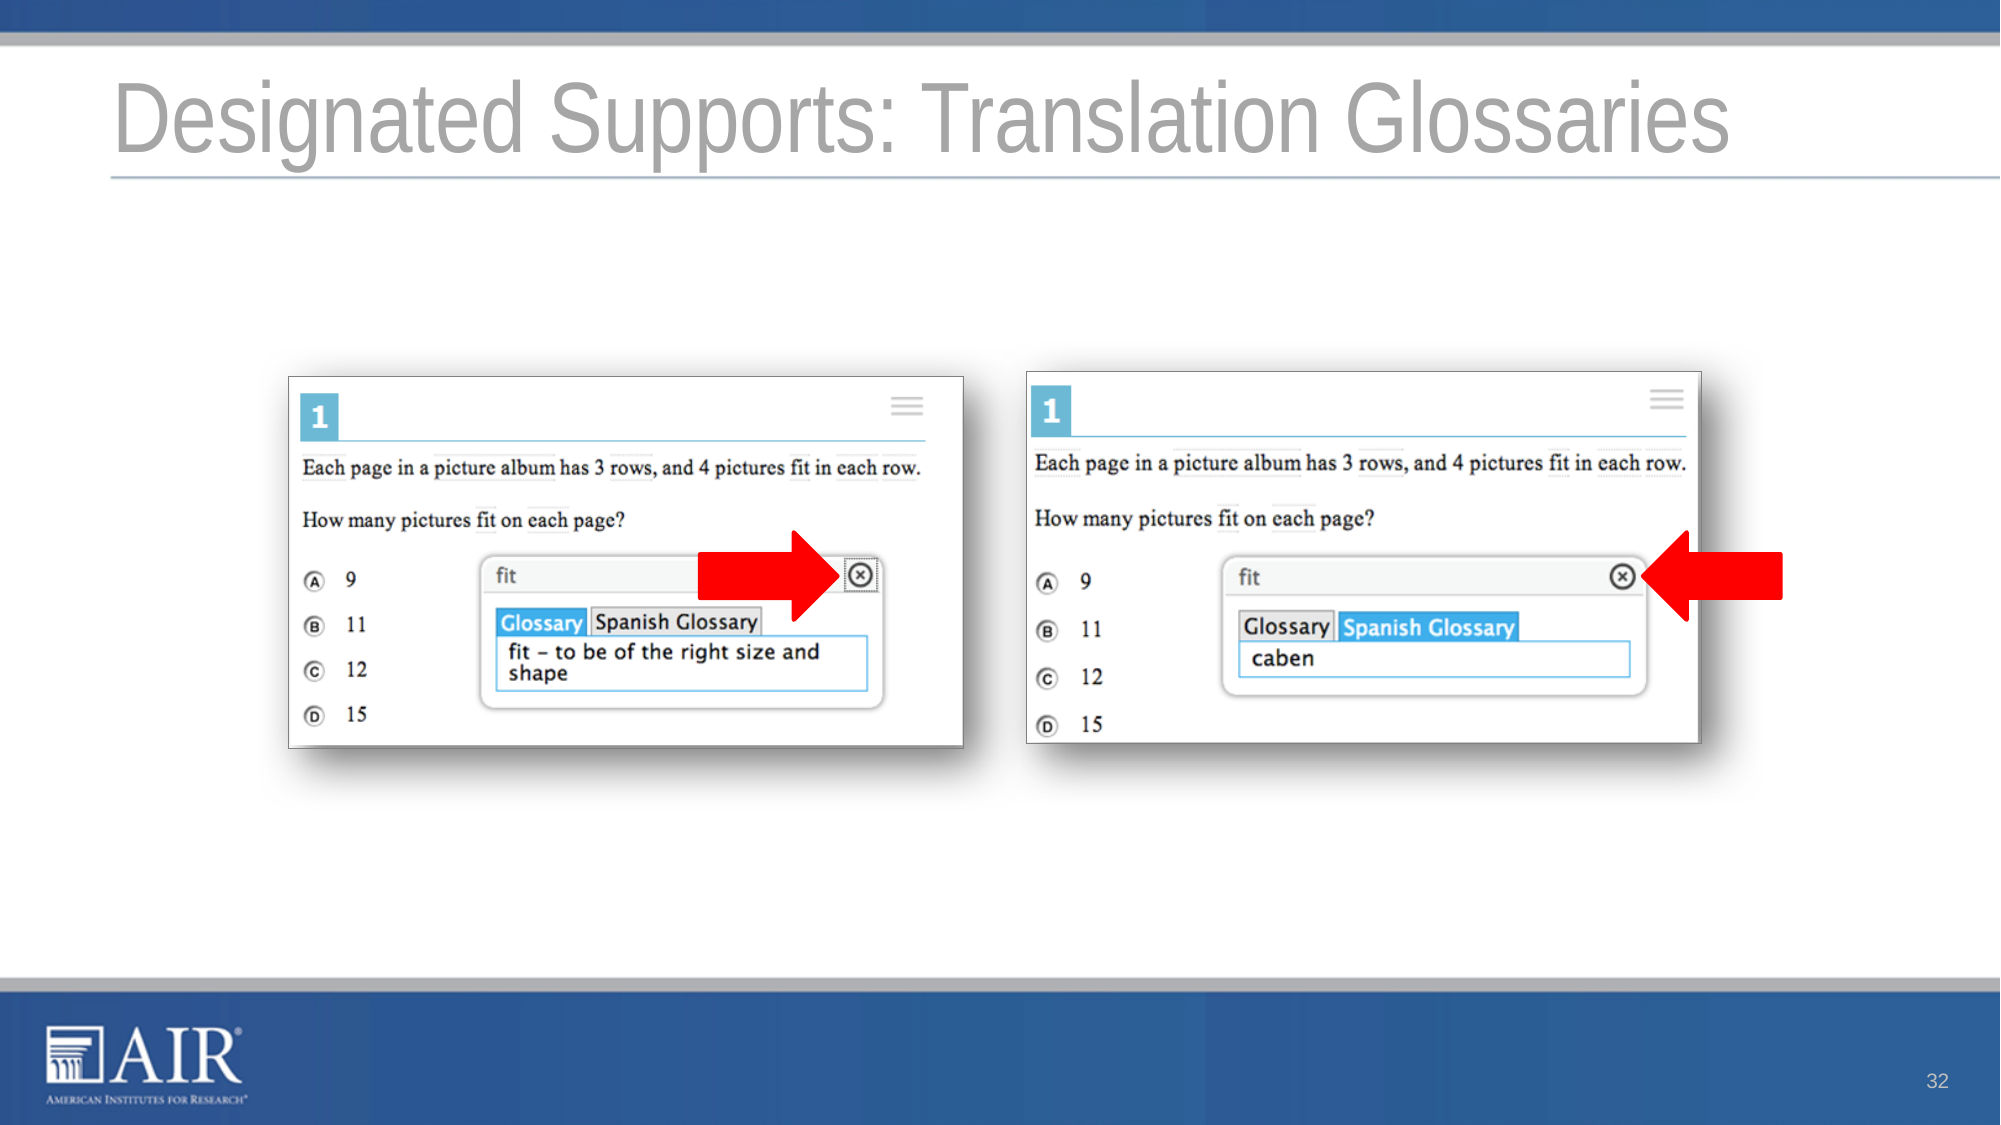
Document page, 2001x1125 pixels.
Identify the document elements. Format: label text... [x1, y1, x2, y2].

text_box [287, 371, 1781, 749]
title Designated Supports: Translation Glossaries [112, 51, 1950, 173]
picture [0, 0, 2000, 1125]
slide_number 32 [1926, 1067, 1950, 1093]
